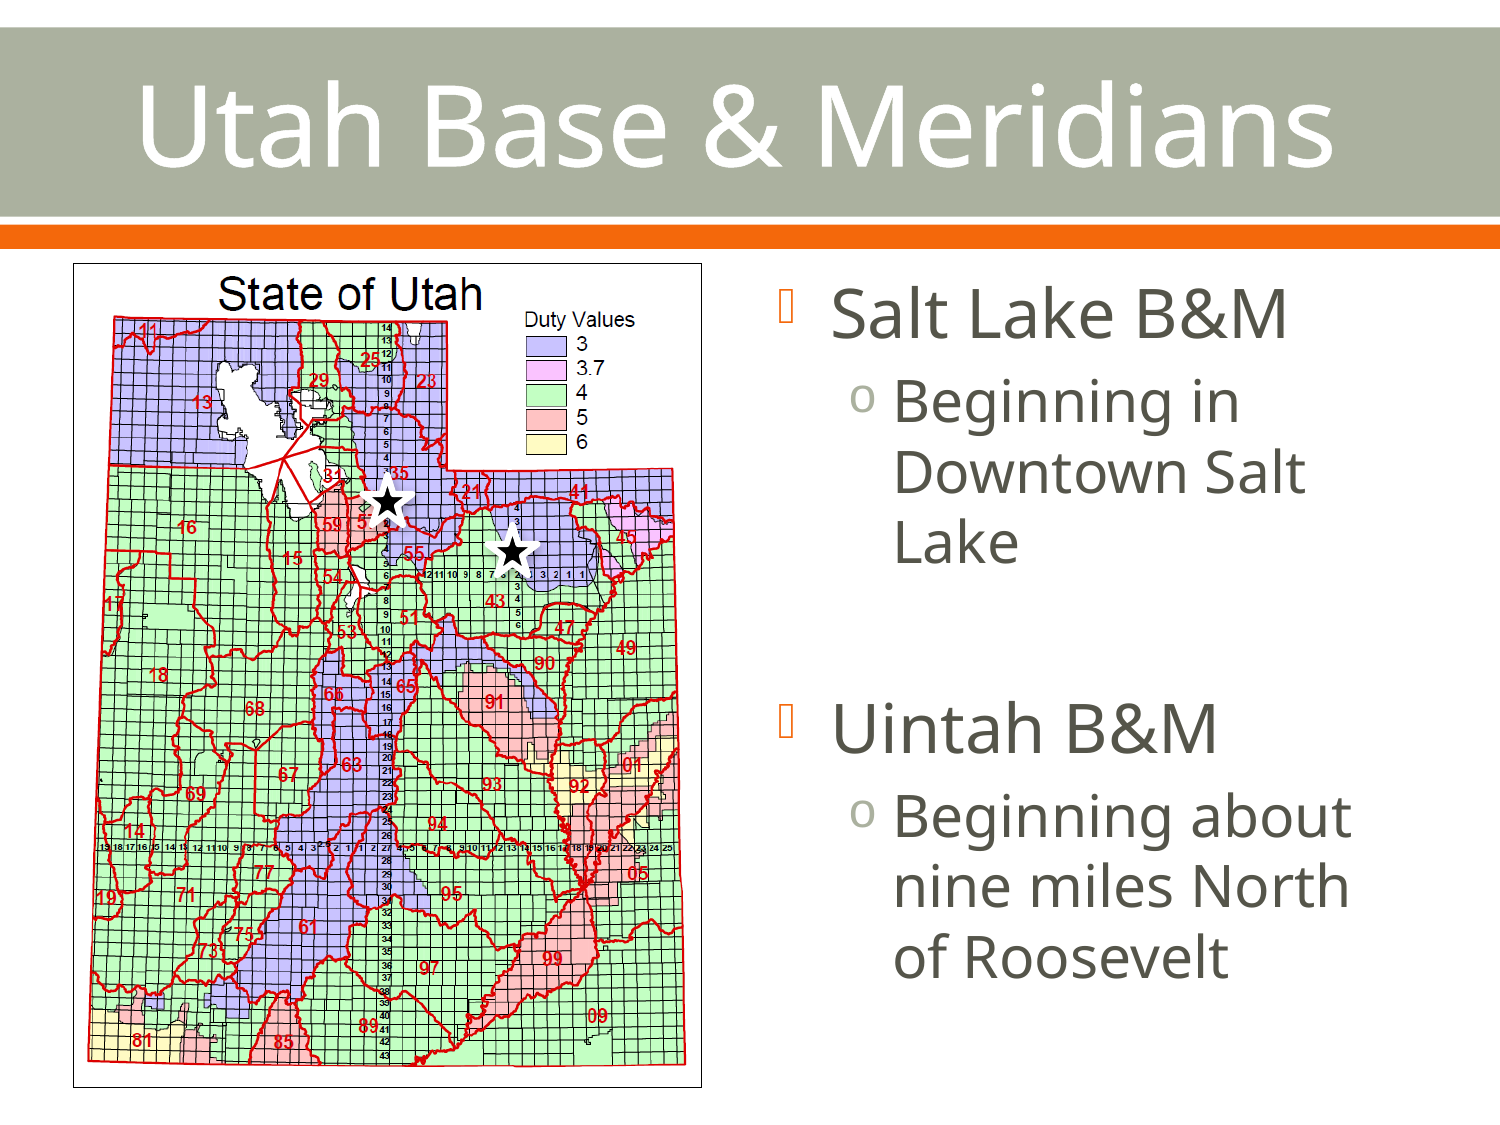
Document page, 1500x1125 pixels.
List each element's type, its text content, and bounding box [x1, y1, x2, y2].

title Utah Base & Meridians [75, 29, 1425, 213]
picture [62, 249, 713, 1097]
list Salt Lake B&M Beginning in Downtown Salt Lake Uintah B&M Beginning about nine miles North of Roosevelt [762, 262, 1425, 1005]
